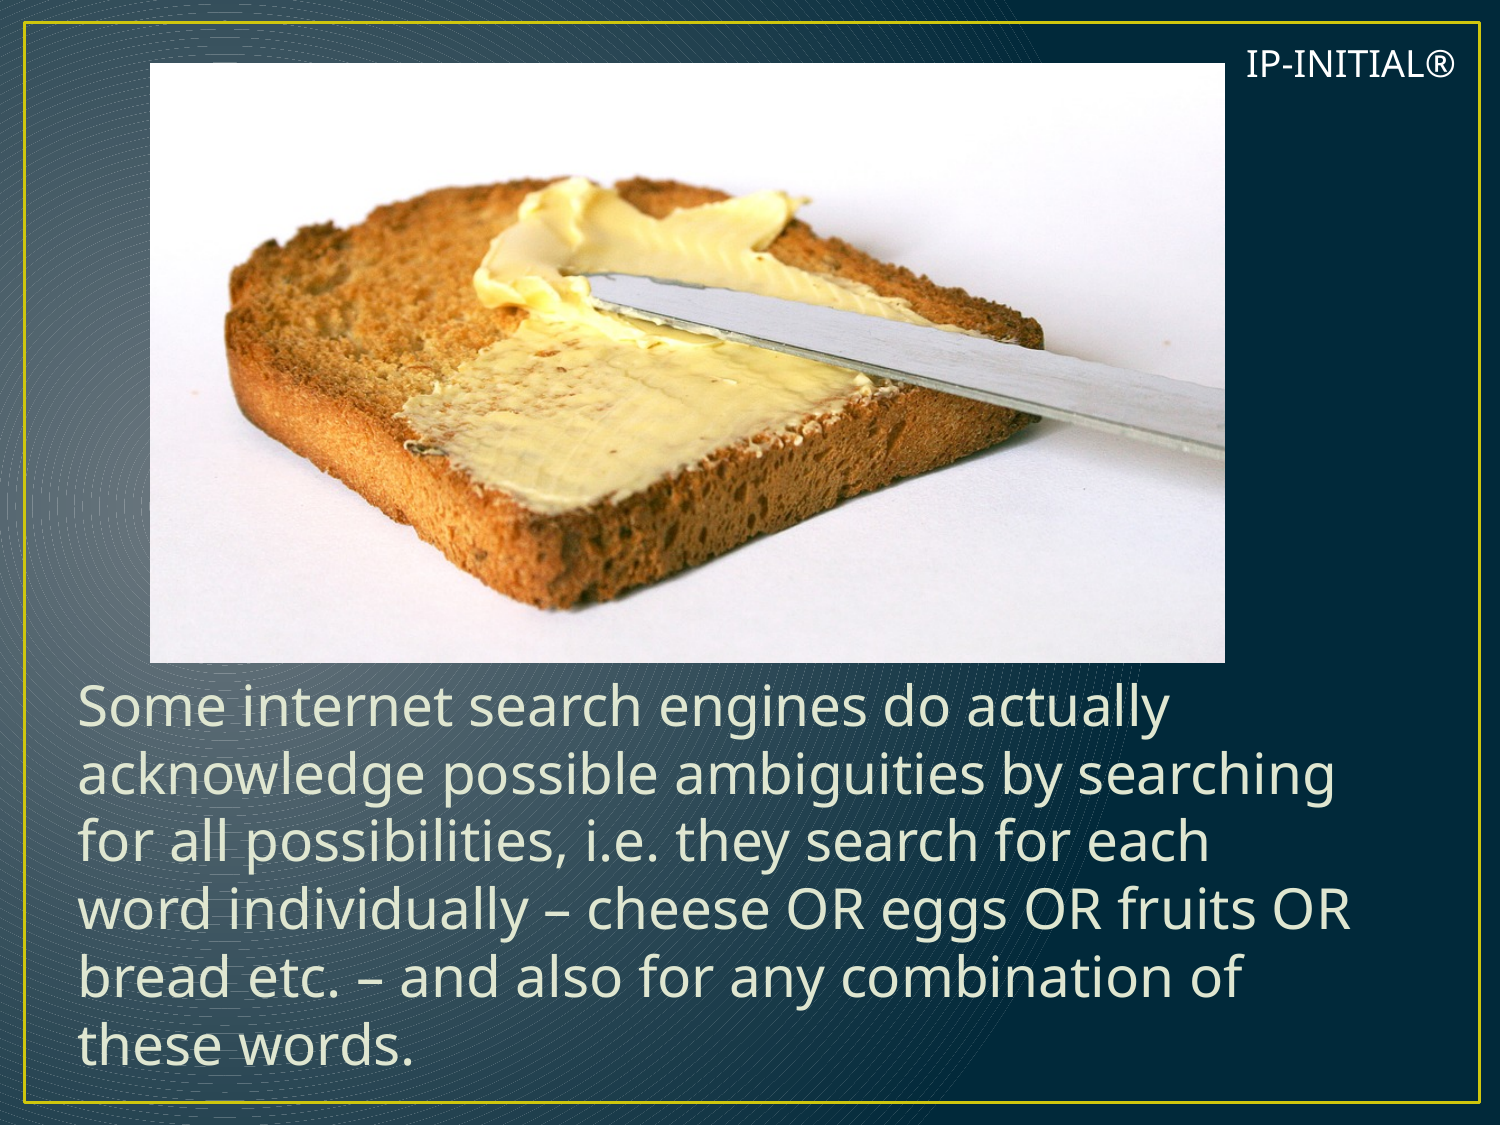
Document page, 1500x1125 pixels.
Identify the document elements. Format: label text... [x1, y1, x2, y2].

text_box IP-INITIAL® [1231, 33, 1471, 93]
list Some internet search engines do actually acknowledge possible ambiguities by searching for all possibilities, i.e. they search for each word individually – cheese OR eggs OR fruits OR bread etc. – and also for any combination of these words. [62, 662, 1375, 1088]
picture [149, 57, 1224, 663]
text_box [812, 968, 950, 1029]
